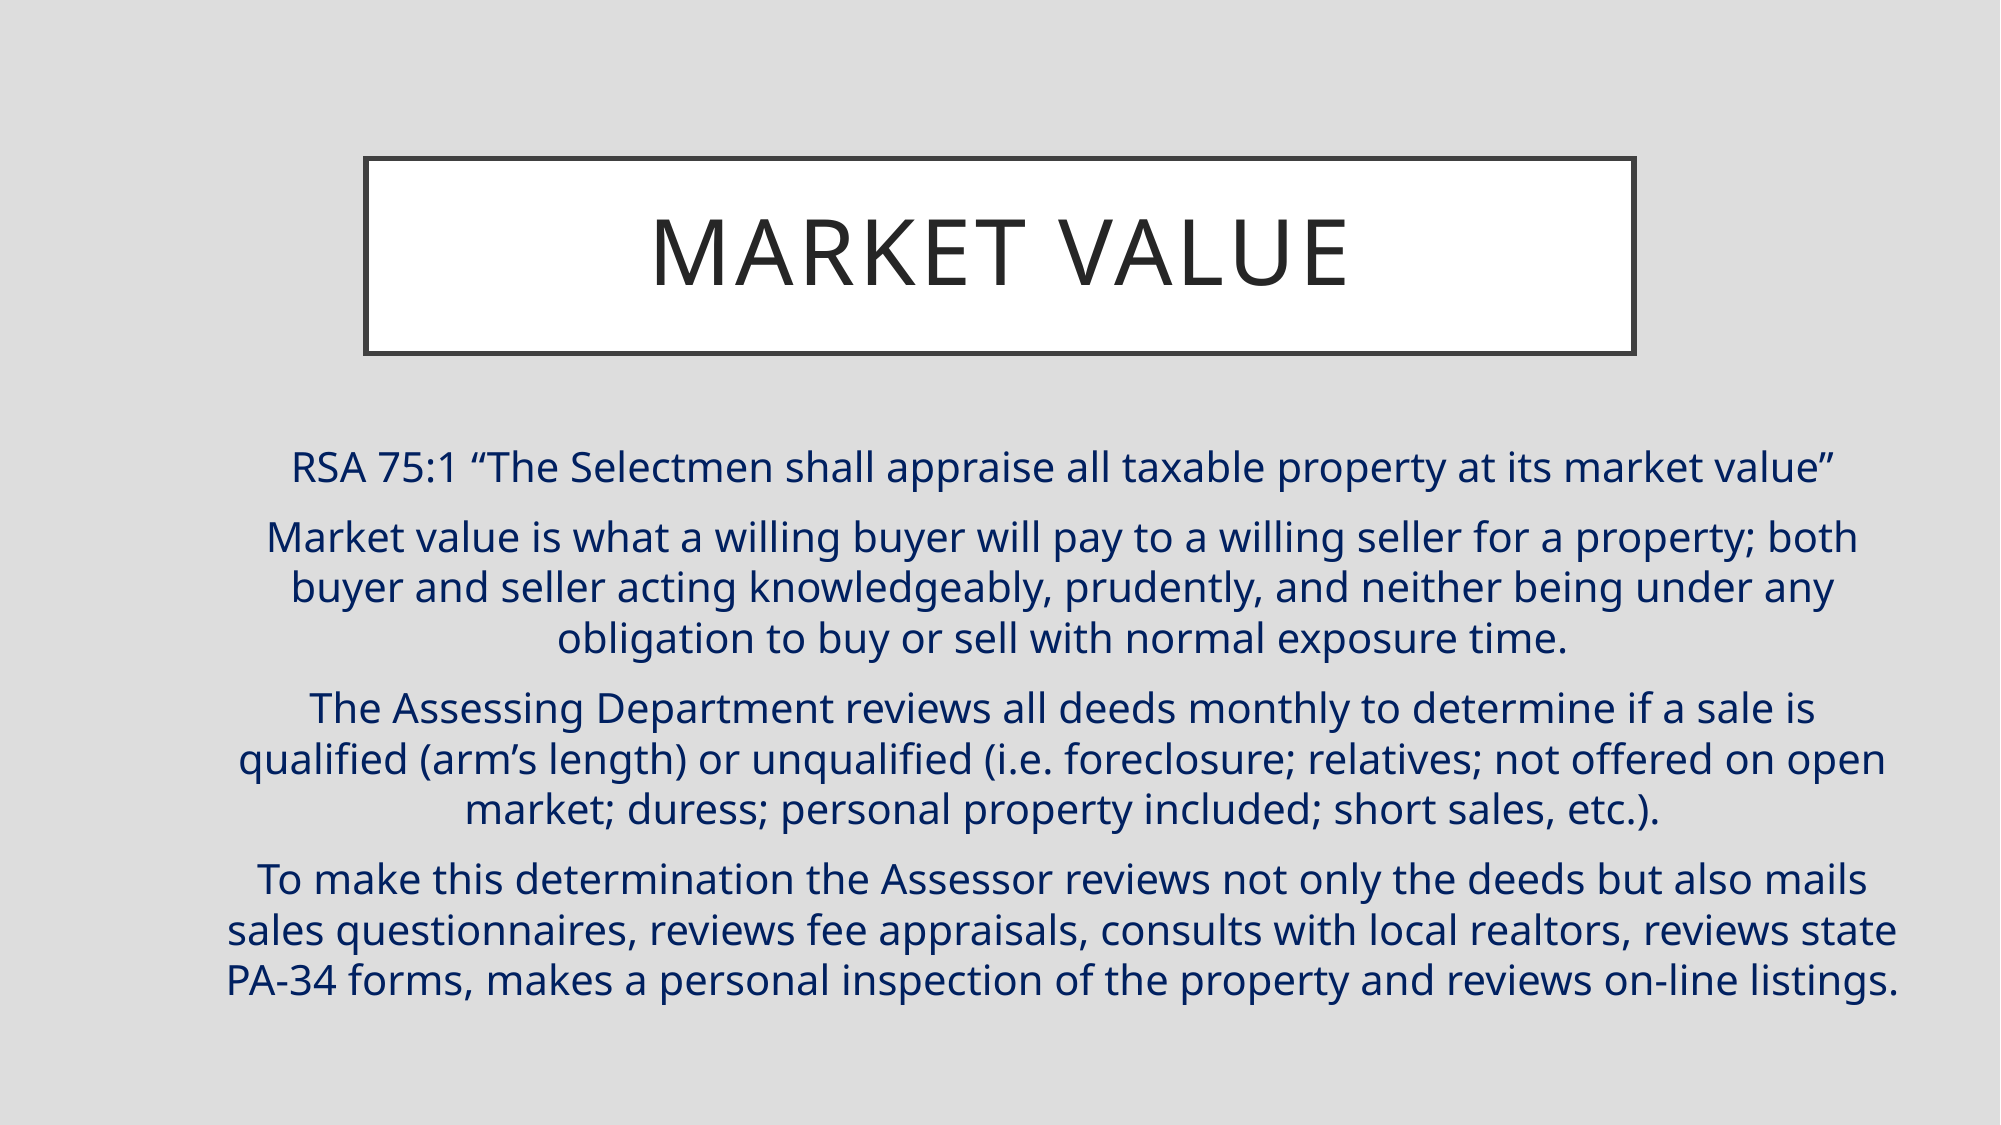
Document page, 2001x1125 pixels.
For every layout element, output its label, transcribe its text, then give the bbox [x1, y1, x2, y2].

list RSA 75:1 “The Selectmen shall appraise all taxable property at its market value” Market value is what a willing buyer will pay to a willing seller for a property; both buyer and seller acting knowledgeably, prudently, and neither being under any obligation to buy or sell with normal exposure time. The Assessing Department reviews all deeds monthly to determine if a sale is qualified (arm’s length) or unqualified (i.e. foreclosure; relatives; not offered on open market; duress; personal property included; short sales, etc.). To make this determination the Assessor reviews not only the deeds but also mails sales questionnaires, reviews fee appraisals, consults with local realtors, reviews state PA-34 forms, makes a personal inspection of the property and reviews on-line listings. [207, 432, 1919, 1027]
title Market value [363, 156, 1637, 356]
